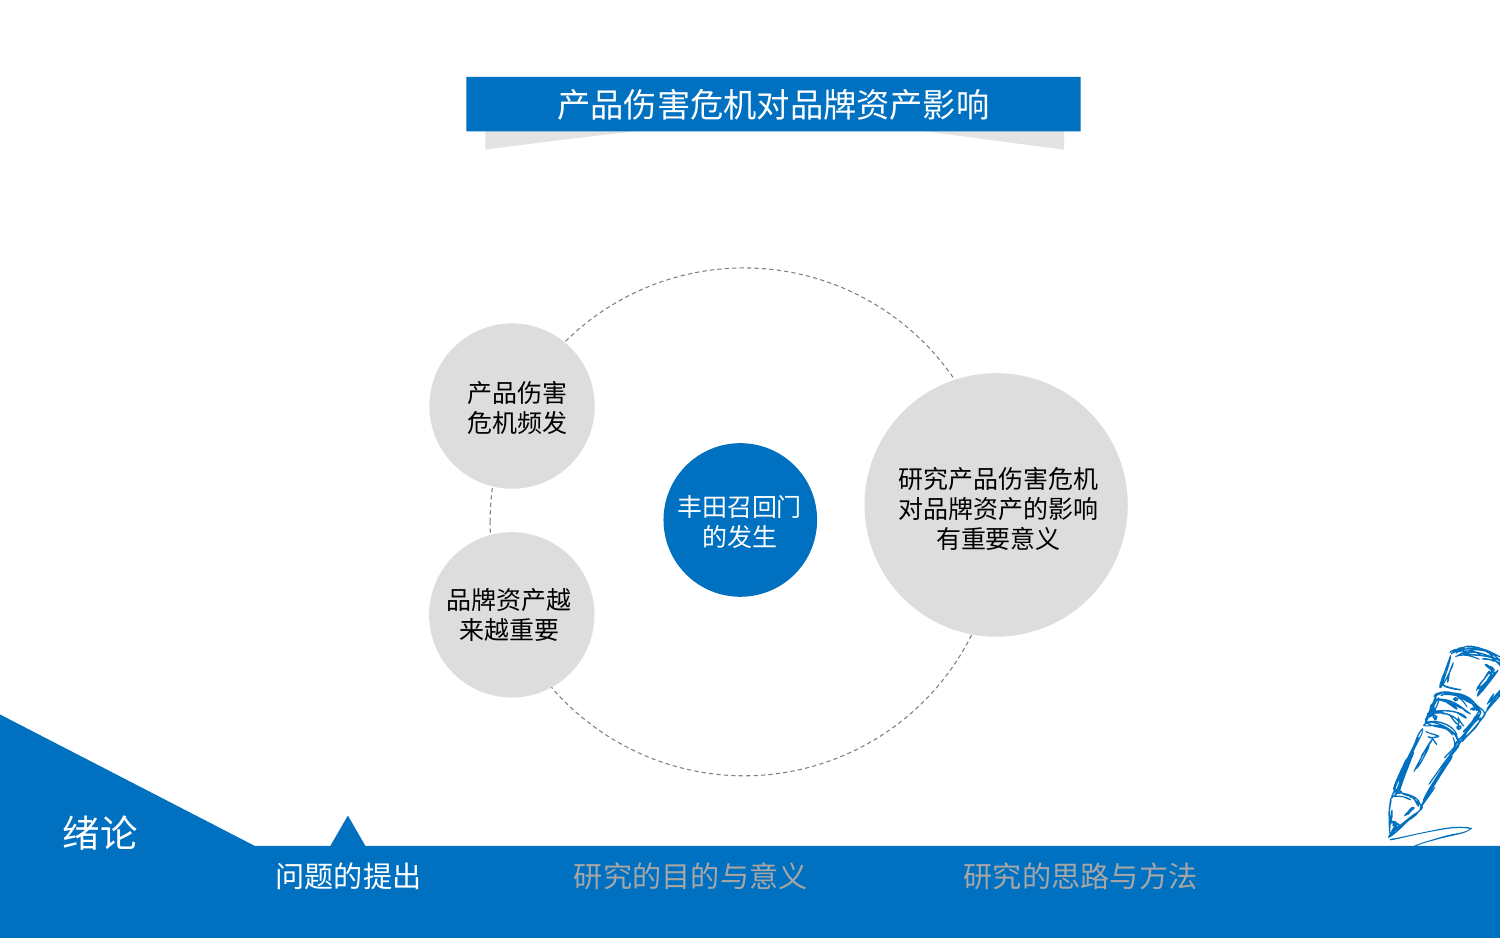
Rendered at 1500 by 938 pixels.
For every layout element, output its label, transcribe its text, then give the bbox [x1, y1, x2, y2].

text_box [429, 323, 586, 489]
text_box [591, 591, 595, 639]
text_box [0, 715, 1500, 938]
text_box 品牌资产越来越重要 [427, 577, 591, 652]
text_box 产品伤害危机频发 [452, 369, 607, 445]
text_box [1119, 457, 1128, 553]
text_box [674, 560, 806, 597]
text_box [466, 76, 1081, 150]
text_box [0, 713, 255, 847]
text_box [438, 532, 586, 577]
text_box [490, 267, 972, 713]
text_box 研究产品伤害危机对品牌资产的影响有重要意义 [878, 456, 1119, 561]
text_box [1386, 643, 1500, 862]
text_box [437, 652, 586, 698]
text_box 丰田召回门 的发生 [647, 484, 832, 560]
text_box [672, 443, 809, 484]
text_box [864, 373, 1119, 637]
